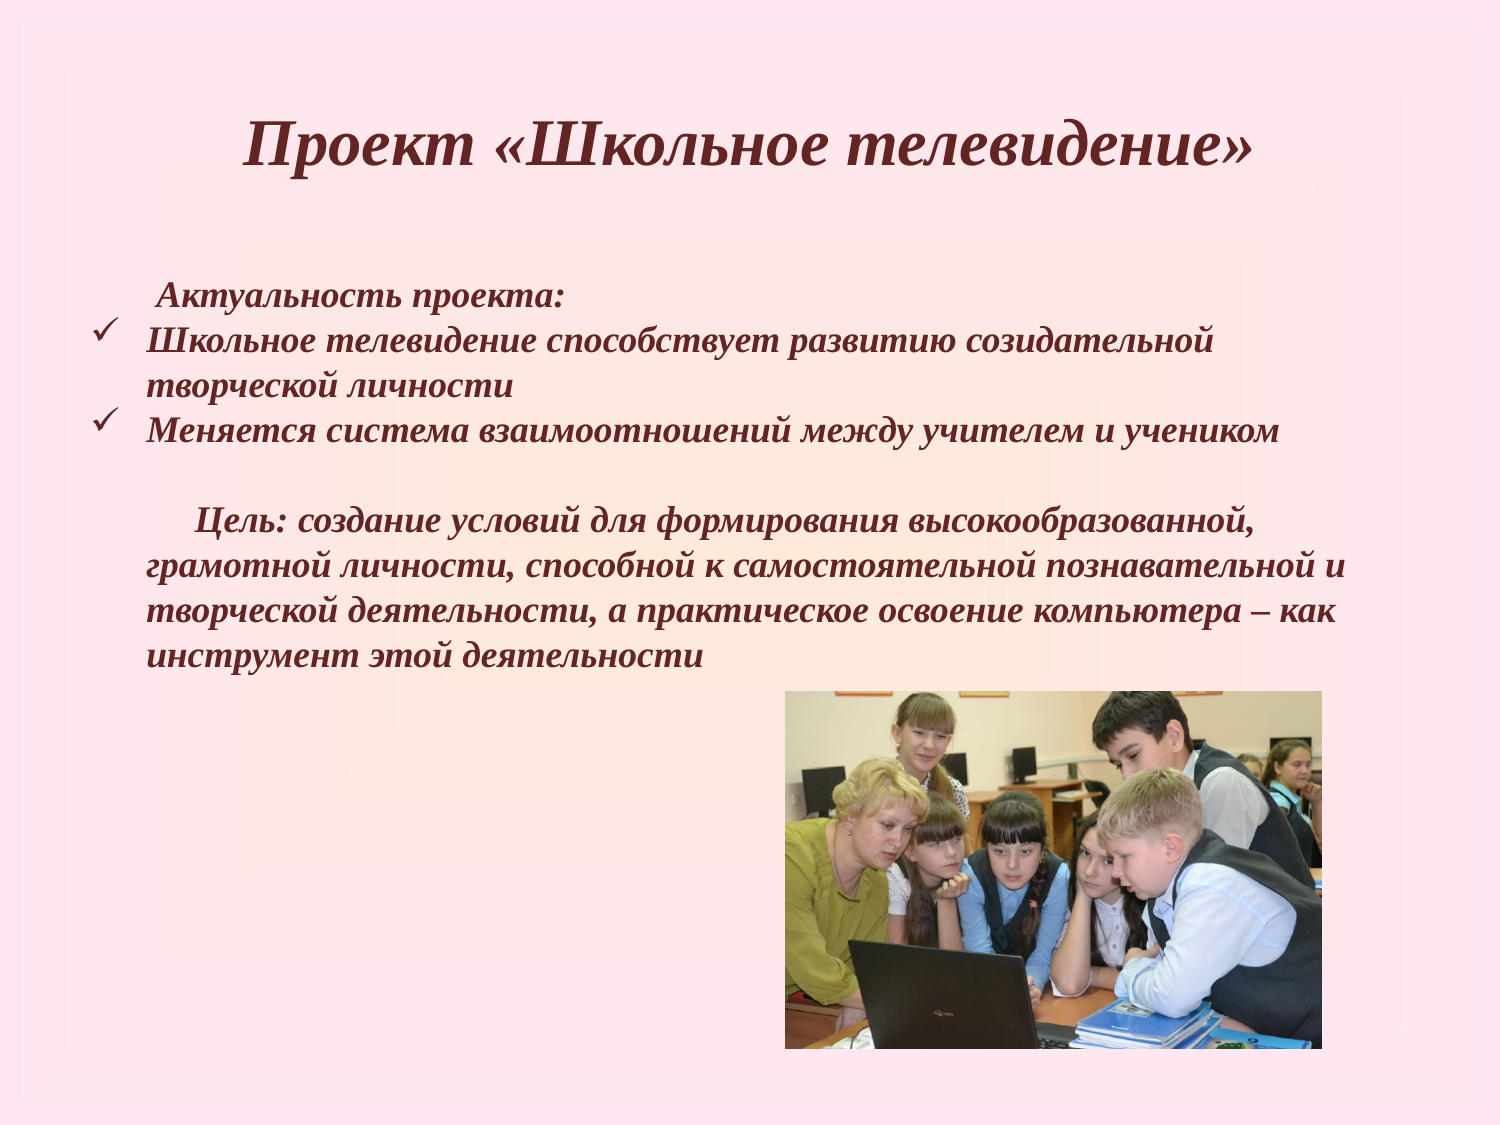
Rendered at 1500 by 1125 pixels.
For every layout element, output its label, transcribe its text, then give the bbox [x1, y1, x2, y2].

picture [784, 690, 1322, 1049]
title Проект «Школьное телевидение» [75, 45, 1425, 233]
list Актуальность проекта: Школьное телевидение способствует развитию созидательной творческой личности Меняется система взаимоотношений между учителем и учеником Цель: создание условий для формирования высокообразованной, грамотной личности, способной к самостоятельной познавательной и творческой деятельности, а практическое освоение компьютера – как инструмент этой деятельности [75, 262, 1425, 1005]
